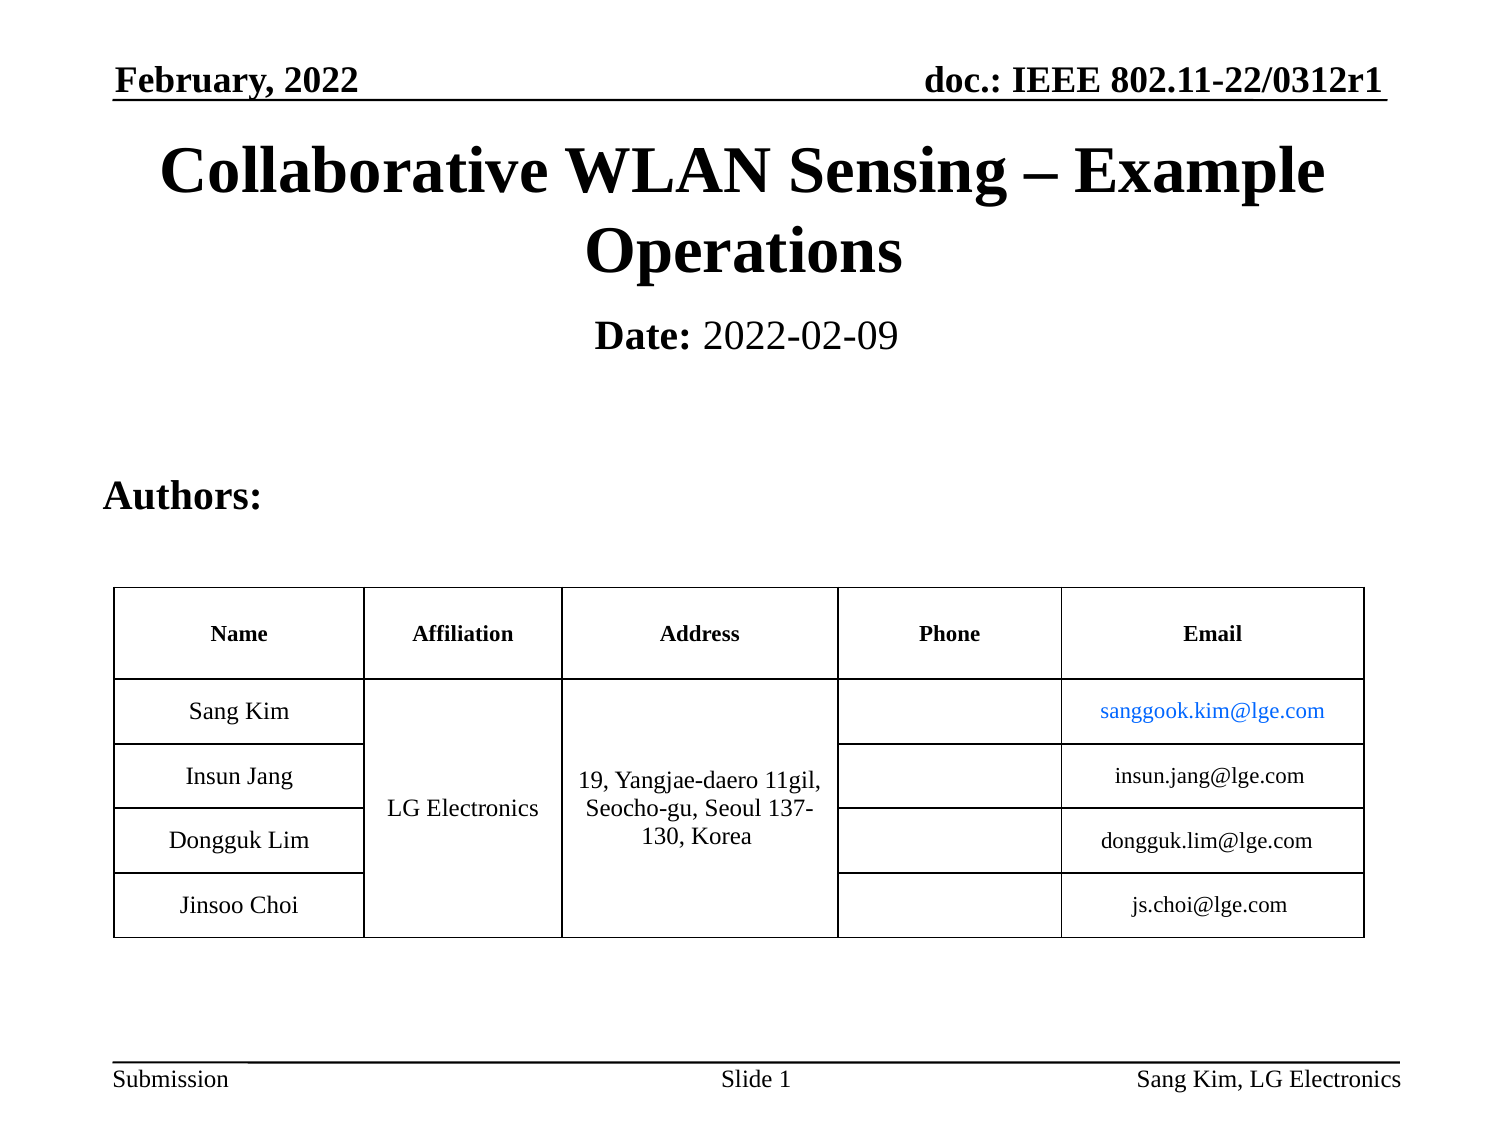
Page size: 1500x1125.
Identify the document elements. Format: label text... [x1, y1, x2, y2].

footer Sang Kim, LG Electronics [1132, 1061, 1402, 1093]
list Date: 2022-02-09 [109, 299, 1385, 363]
table_cell [839, 680, 1061, 743]
table_cell [839, 745, 1061, 807]
table_header Name [115, 588, 363, 678]
table_header Phone [839, 588, 1061, 678]
table_cell Jinsoo Choi [115, 874, 363, 937]
table_cell [839, 874, 1061, 937]
title Collaborative WLAN Sensing – Example Operations [62, 112, 1425, 300]
table_header Address [563, 588, 837, 678]
table_cell Dongguk Lim [115, 809, 363, 872]
table_cell sanggook.kim@lge.com [1062, 680, 1363, 743]
table_cell js.choi@lge.com [1062, 874, 1363, 937]
table_header Email [1062, 588, 1363, 678]
text_box Authors: [87, 460, 325, 523]
table_cell dongguk.lim@lge.com [1062, 809, 1363, 872]
table_cell Sang Kim [115, 680, 363, 743]
table_cell Insun Jang [115, 745, 363, 807]
table_cell [839, 809, 1061, 872]
table_cell insun.jang@lge.com [1062, 745, 1363, 807]
table_header Affiliation [365, 588, 561, 678]
table_cell LG Electronics [365, 680, 561, 937]
table_cell 19, Yangjae-daero 11gil, Seocho-gu, Seoul 137-130, Korea [563, 680, 837, 937]
slide_number Slide 1 [712, 1061, 800, 1093]
text_box February, 2022 [115, 54, 360, 100]
